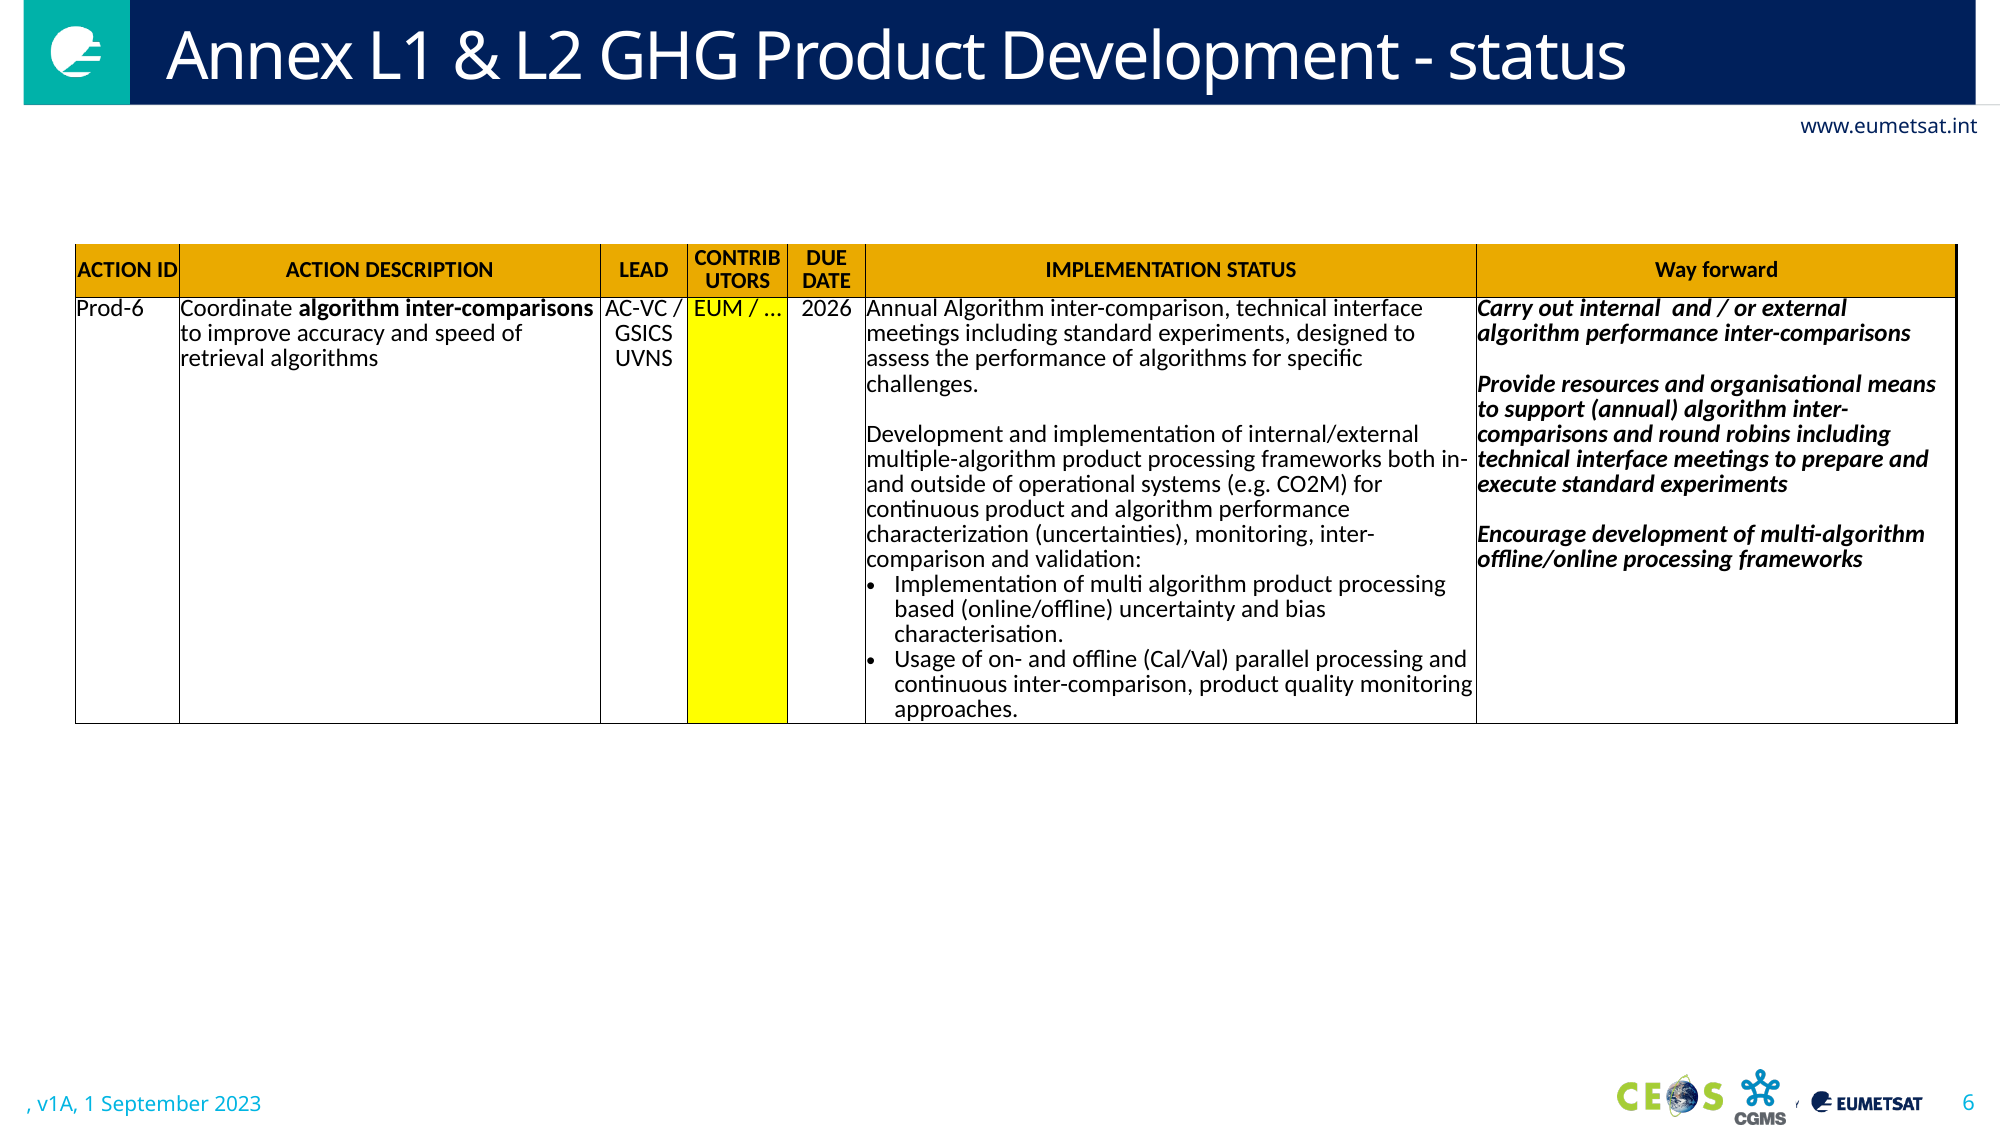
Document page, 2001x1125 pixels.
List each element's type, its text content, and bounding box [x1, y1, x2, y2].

table_header ACTION ID [76, 244, 179, 297]
picture [1795, 1079, 1938, 1125]
table_cell Coordinate algorithm inter-comparisons to improve accuracy and speed of retrieval algorithms [180, 298, 600, 723]
table_cell Carry out internal and / or external algorithm performance inter-comparisons Provide resources and organisational means to support (annual) algorithm inter-comparisons and round robins including technical interface meetings to prepare and execute standard experiments Encourage development of multi-algorithm offline/online processing frameworks [1477, 298, 1955, 723]
table_cell EUM / … [688, 298, 787, 723]
picture [1617, 1069, 1786, 1125]
table_cell 2026 [788, 298, 865, 723]
table_header IMPLEMENTATION STATUS [866, 244, 1476, 297]
table_header LEAD [601, 244, 687, 297]
table_header CONTRIBUTORS [688, 244, 787, 297]
table_header DUE DATE [788, 244, 865, 297]
title Annex L1 & L2 GHG Product Development - status [129, 0, 2000, 106]
table_cell Prod-6 [76, 298, 179, 723]
table_cell Annual Algorithm inter-comparison, technical interface meetings including standard experiments, designed to assess the performance of algorithms for specific challenges. Development and implementation of internal/external multiple-algorithm product processing frameworks both in- and outside of operational systems (e.g. CO2M) for continuous product and algorithm performance characterization (uncertainties), monitoring, inter-comparison and validation: Implementation of multi algorithm product processing based (online/offline) uncertainty and bias characterisation. Usage of on- and offline (Cal/Val) parallel processing and continuous inter-comparison, product quality monitoring approaches. [866, 298, 1476, 723]
table_header ACTION DESCRIPTION [180, 244, 600, 297]
table_cell AC-VC / GSICS UVNS [601, 298, 687, 723]
picture [1756, 1085, 1765, 1093]
picture [34, 13, 114, 93]
table_header Way forward [1477, 244, 1955, 297]
